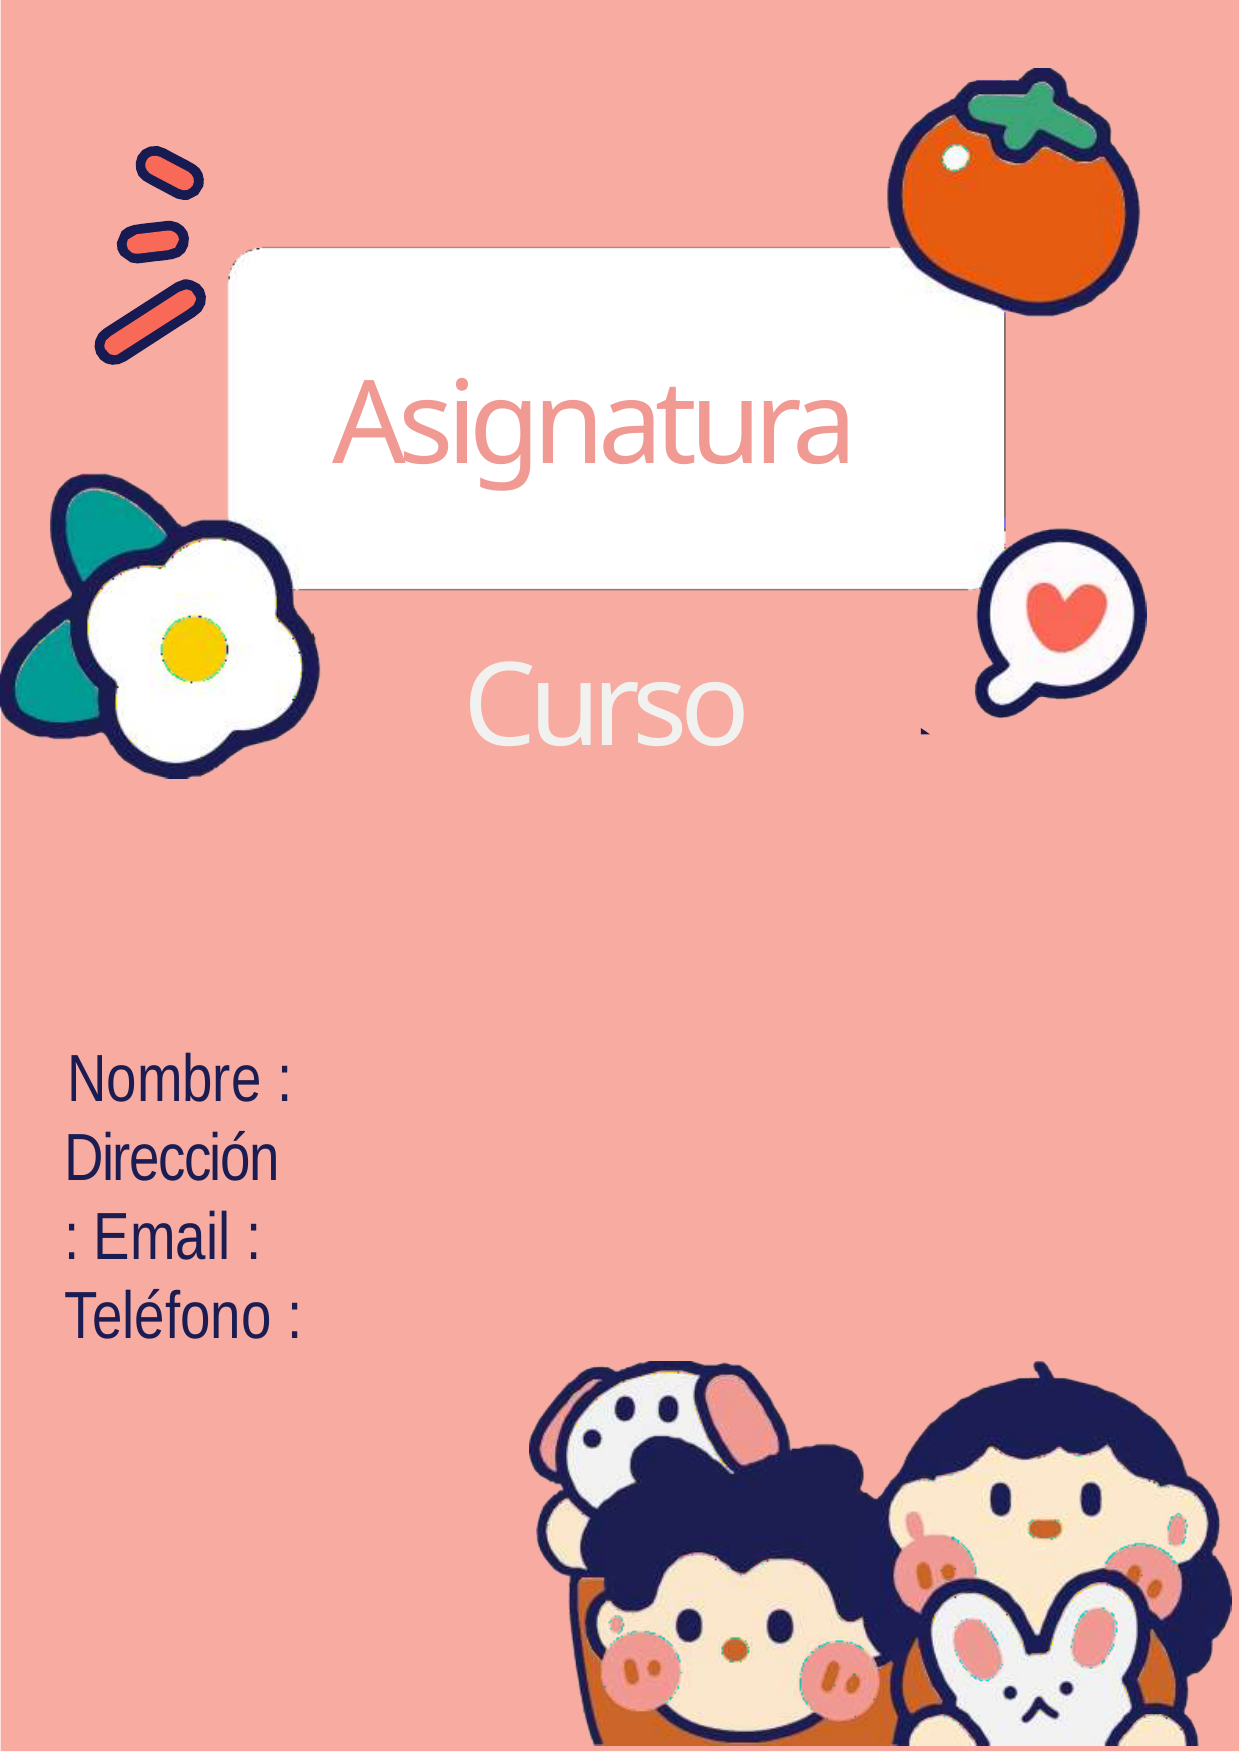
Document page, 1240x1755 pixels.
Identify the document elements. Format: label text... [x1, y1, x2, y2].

text_box Nombre : Dirección : Email : Teléfono : [62, 1035, 310, 1355]
picture [529, 1361, 1233, 1746]
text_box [0, 68, 1147, 779]
